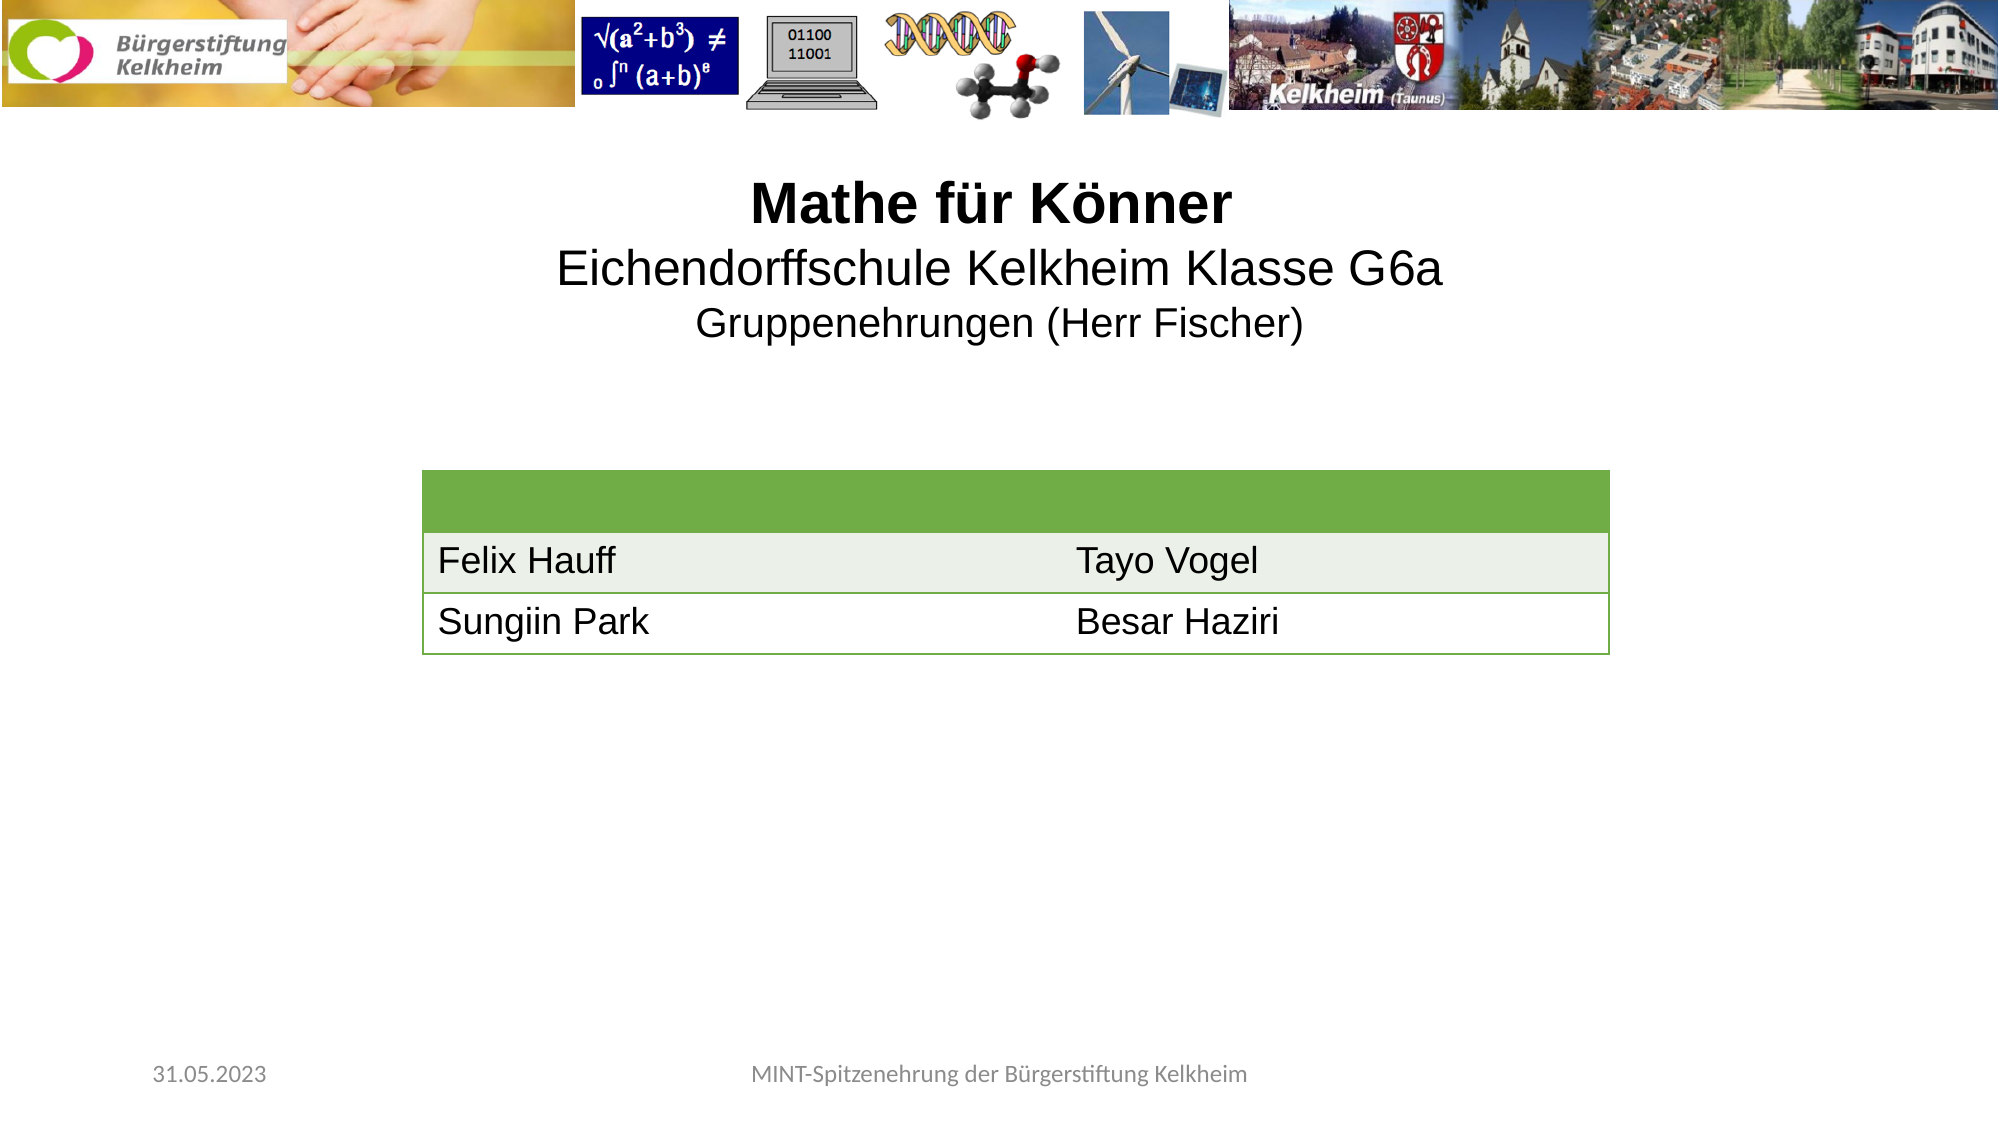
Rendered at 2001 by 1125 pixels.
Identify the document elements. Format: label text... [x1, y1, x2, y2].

table_header [424, 472, 1061, 531]
table_cell Tayo Vogel [1061, 533, 1608, 592]
footer MINT-Spitzenehrung der Bürgerstiftung Kelkheim [662, 1042, 1338, 1103]
table_cell Sungiin Park [424, 594, 1061, 653]
picture [2, 0, 575, 107]
text_box Mathe für Könner Eichendorffschule Kelkheim Klasse G6a Gruppenehrungen (Herr Fischer) [2, 158, 1998, 353]
table_cell Felix Hauff [424, 533, 1061, 592]
table_header [1061, 472, 1608, 531]
picture [579, 2, 1228, 125]
picture [1229, 0, 1998, 110]
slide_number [137, 1042, 588, 1103]
table_cell Besar Haziri [1061, 594, 1608, 653]
